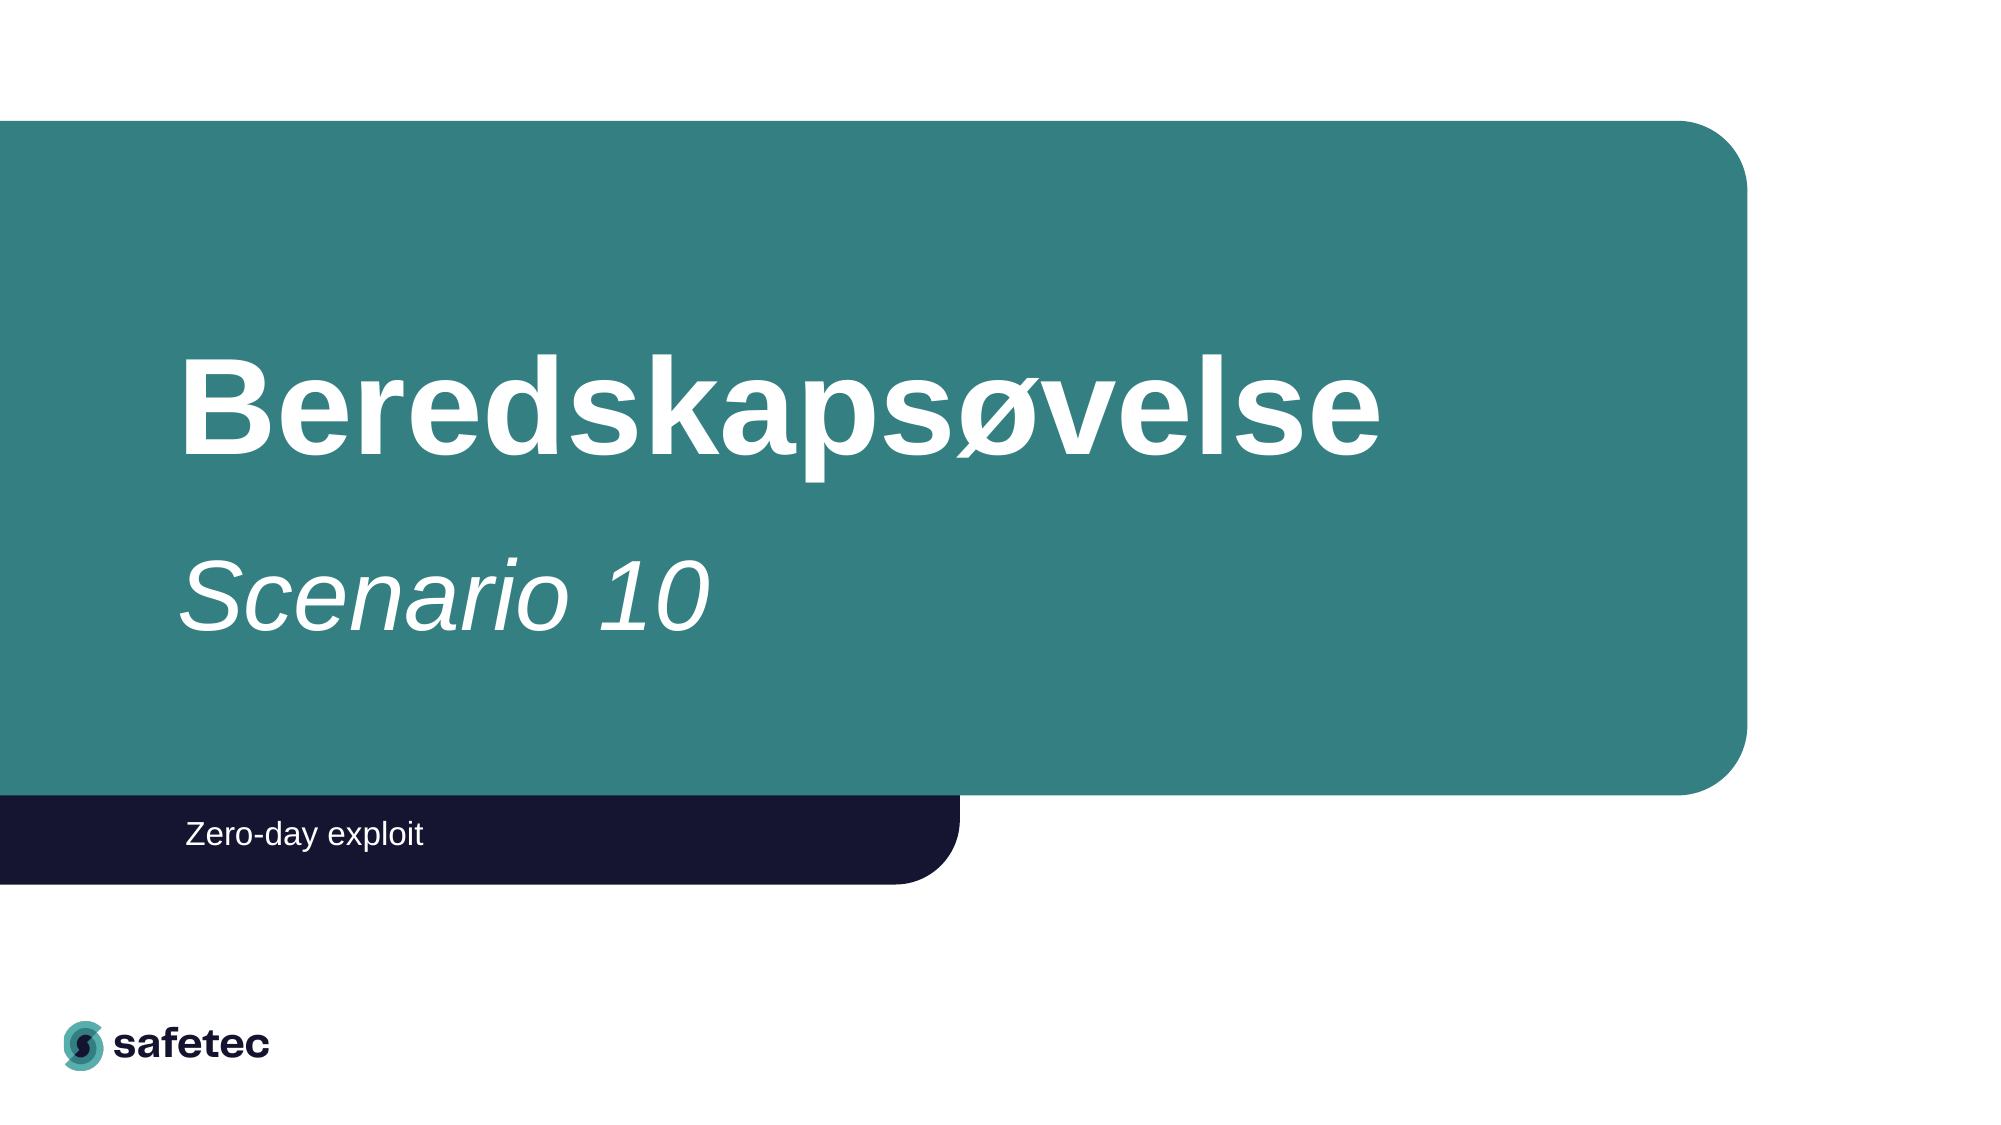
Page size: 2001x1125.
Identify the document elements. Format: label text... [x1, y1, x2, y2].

title Beredskapsøvelse Scenario 10 [162, 172, 1702, 733]
subtitle Zero-day exploit [170, 807, 891, 867]
